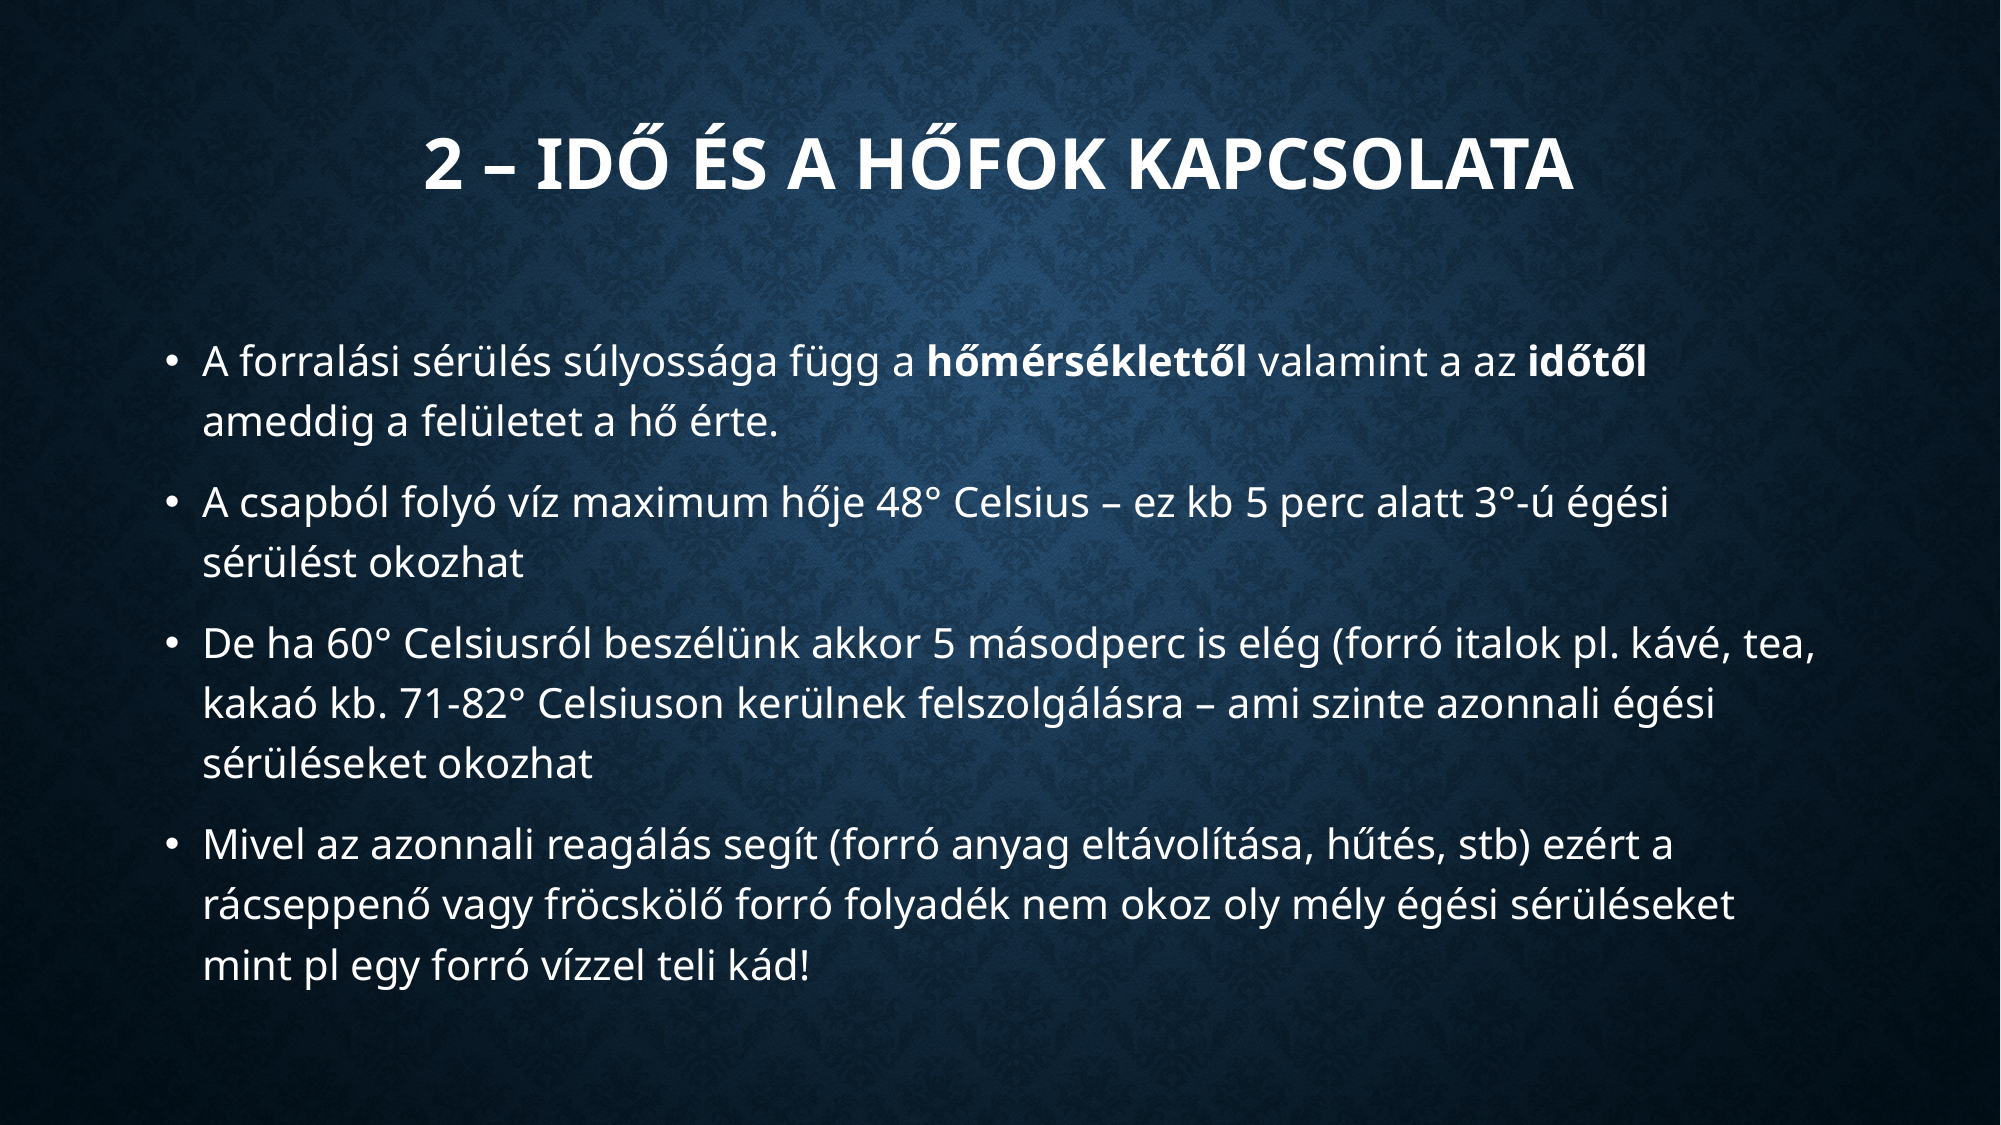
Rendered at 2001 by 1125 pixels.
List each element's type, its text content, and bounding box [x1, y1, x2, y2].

title 2 – idő és a hőfok kapcsolata [149, 99, 1849, 317]
list A forralási sérülés súlyossága függ a hőmérséklettől valamint a az időtől ameddig a felületet a hő érte. A csapból folyó víz maximum hője 48° Celsius – ez kb 5 perc alatt 3°-ú égési sérülést okozhat De ha 60° Celsiusról beszélünk akkor 5 másodperc is elég (forró italok pl. kávé, tea, kakaó kb. 71-82° Celsiuson kerülnek felszolgálásra – ami szinte azonnali égési sérüléseket okozhat Mivel az azonnali reagálás segít (forró anyag eltávolítása, hűtés, stb) ezért a rácseppenő vagy fröcskölő forró folyadék nem okoz oly mély égési sérüléseket mint pl egy forró vízzel teli kád! [149, 317, 1849, 1048]
